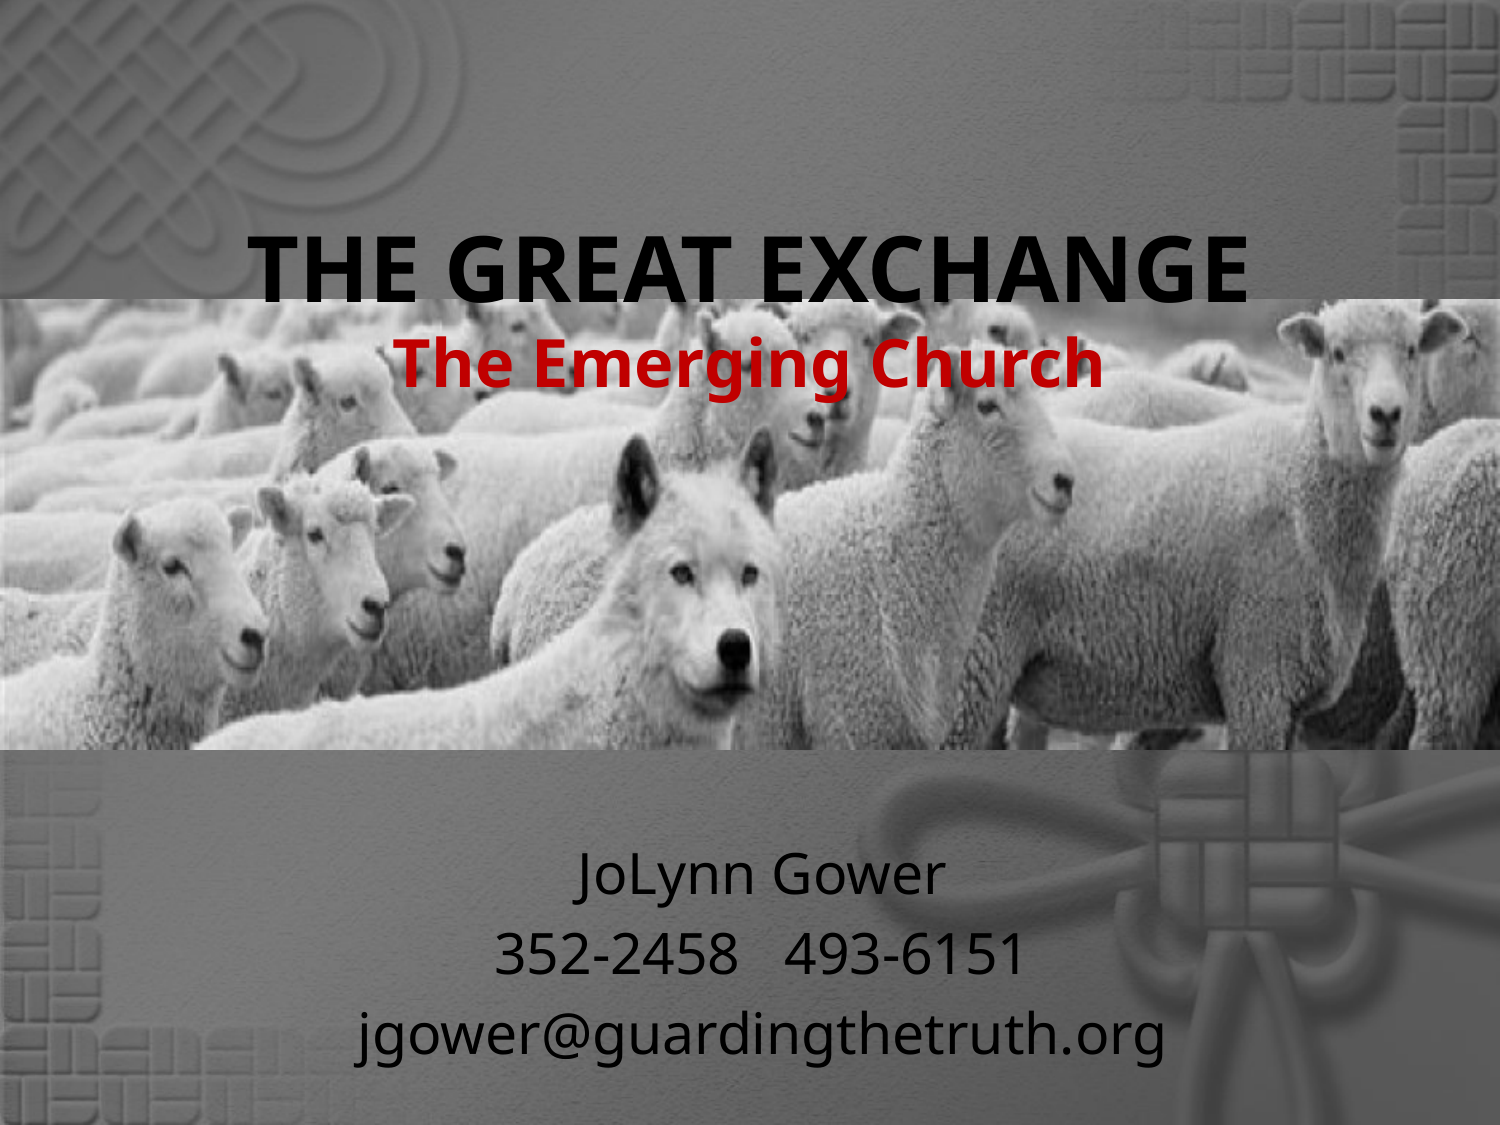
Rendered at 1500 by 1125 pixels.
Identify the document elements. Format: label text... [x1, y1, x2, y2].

subtitle JoLynn Gower 352-2458 493-6151 jgower@guardingthetruth.org [237, 752, 1288, 1075]
title THE GREAT EXCHANGE The Emerging Church [112, 149, 1388, 298]
picture [0, 298, 1500, 752]
